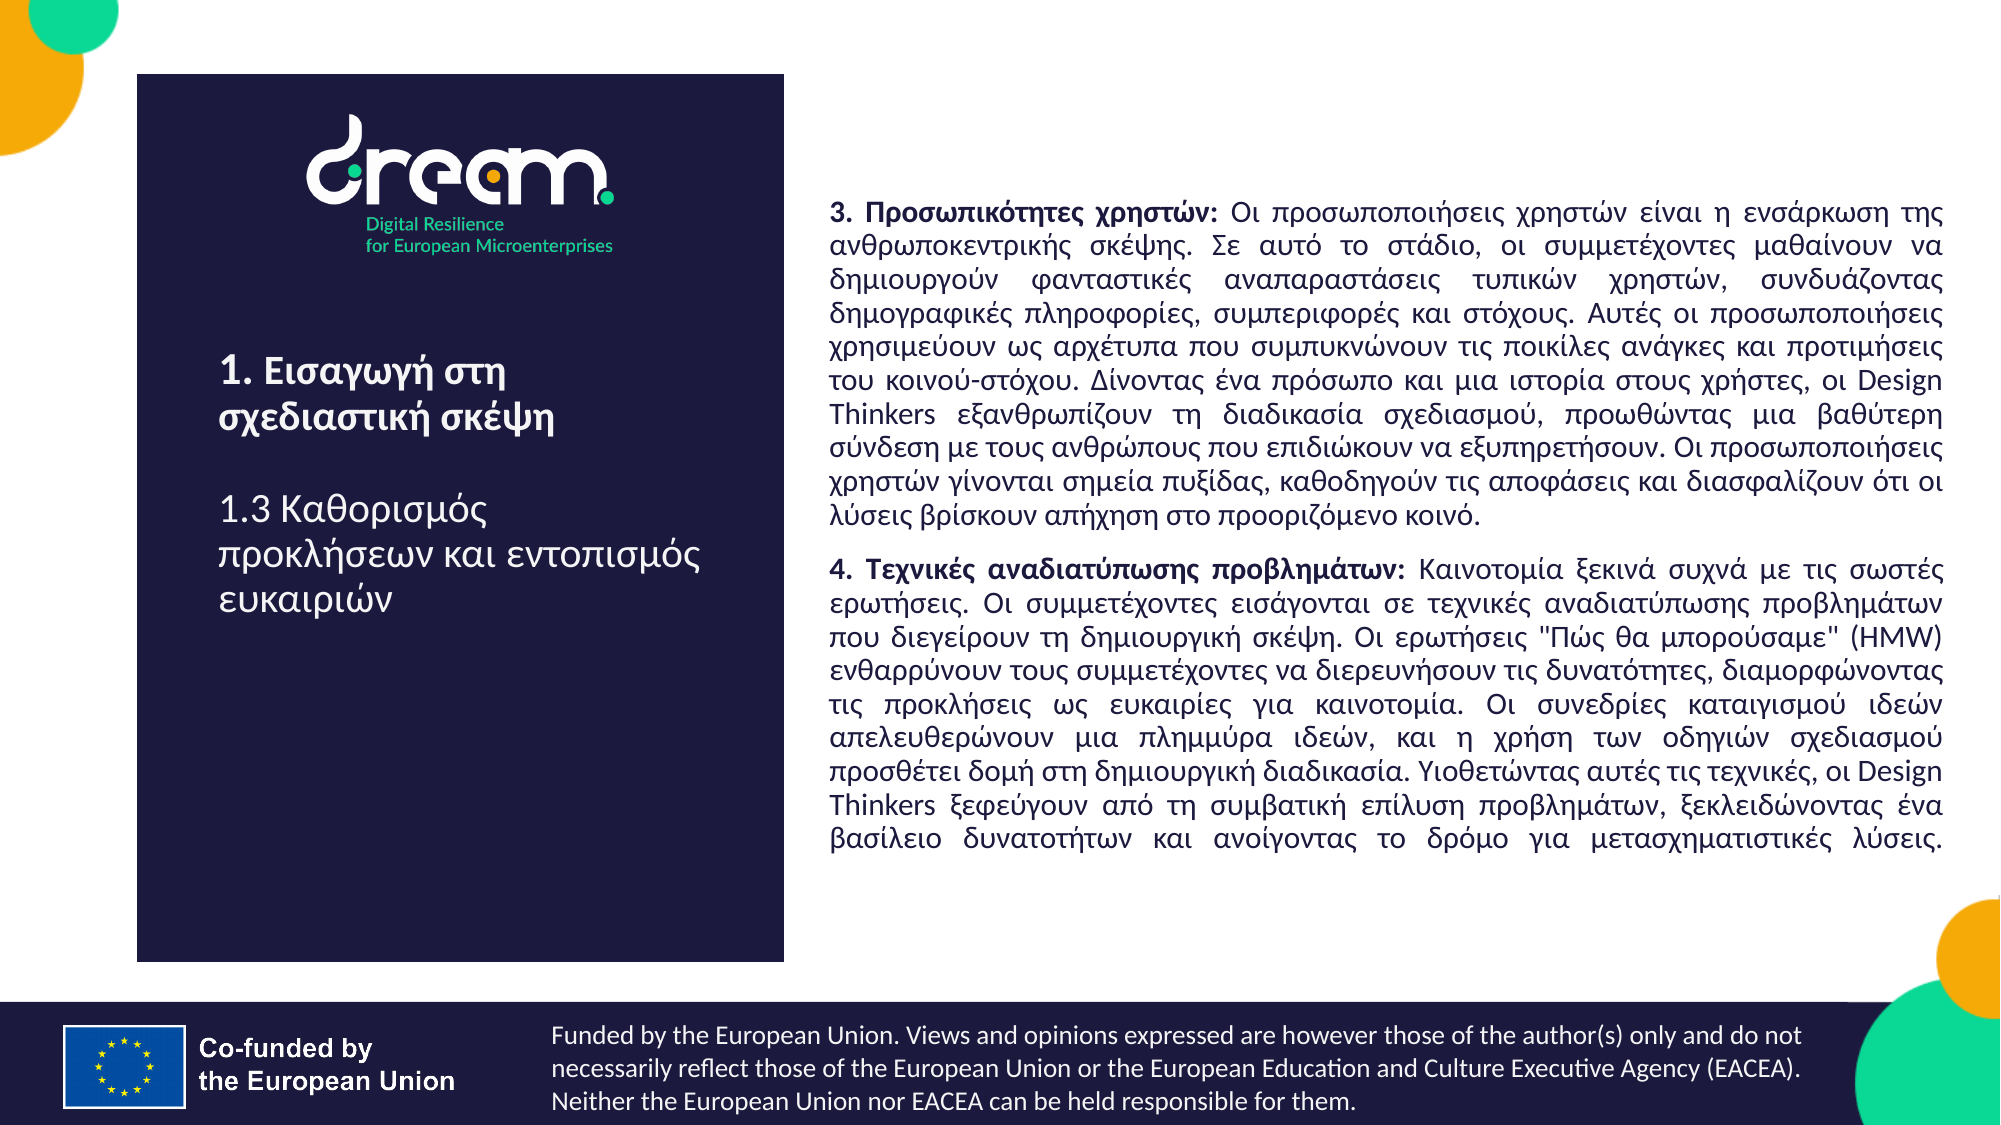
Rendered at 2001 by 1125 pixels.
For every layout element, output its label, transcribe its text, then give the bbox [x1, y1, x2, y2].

picture [56, 1022, 480, 1112]
list 3. Προσωπικότητες χρηστών: Οι προσωποποιήσεις χρηστών είναι η ενσάρκωση της ανθρωποκεντρικής σκέψης. Σε αυτό το στάδιο, οι συμμετέχοντες μαθαίνουν να δημιουργούν φανταστικές αναπαραστάσεις τυπικών χρηστών, συνδυάζοντας δημογραφικές πληροφορίες, συμπεριφορές και στόχους. Αυτές οι προσωποποιήσεις χρησιμεύουν ως αρχέτυπα που συμπυκνώνουν τις ποικίλες ανάγκες και προτιμήσεις του κοινού-στόχου. Δίνοντας ένα πρόσωπο και μια ιστορία στους χρήστες, οι Design Thinkers εξανθρωπίζουν τη διαδικασία σχεδιασμού, προωθώντας μια βαθύτερη σύνδεση με τους ανθρώπους που επιδιώκουν να εξυπηρετήσουν. Οι προσωποποιήσεις χρηστών γίνονται σημεία πυξίδας, καθοδηγούν τις αποφάσεις και διασφαλίζουν ότι οι λύσεις βρίσκουν απήχηση στο προοριζόμενο κοινό. 4. Τεχνικές αναδιατύπωσης προβλημάτων: Καινοτομία ξεκινά συχνά με τις σωστές ερωτήσεις. Οι συμμετέχοντες εισάγονται σε τεχνικές αναδιατύπωσης προβλημάτων που διεγείρουν τη δημιουργική σκέψη. Οι ερωτήσεις "Πώς θα μπορούσαμε" (HMW) ενθαρρύνουν τους συμμετέχοντες να διερευνήσουν τις δυνατότητες, διαμορφώνοντας τις προκλήσεις ως ευκαιρίες για καινοτομία. Οι συνεδρίες καταιγισμού ιδεών απελευθερώνουν μια πλημμύρα ιδεών, και η χρήση των οδηγιών σχεδιασμού προσθέτει δομή στη δημιουργική διαδικασία. Υιοθετώντας αυτές τις τεχνικές, οι Design Thinkers ξεφεύγουν από τη συμβατική επίλυση προβλημάτων, ξεκλειδώνοντας ένα βασίλειο δυνατοτήτων και ανοίγοντας το δρόμο για μετασχηματιστικές λύσεις. [814, 75, 1960, 962]
picture [0, 0, 155, 175]
picture [1847, 895, 2000, 1125]
picture [306, 107, 614, 262]
list 1. Εισαγωγή στη σχεδιαστική σκέψη [203, 293, 718, 448]
list 1.3 Καθορισμός προκλήσεων και εντοπισμός ευκαιριών [203, 478, 718, 900]
